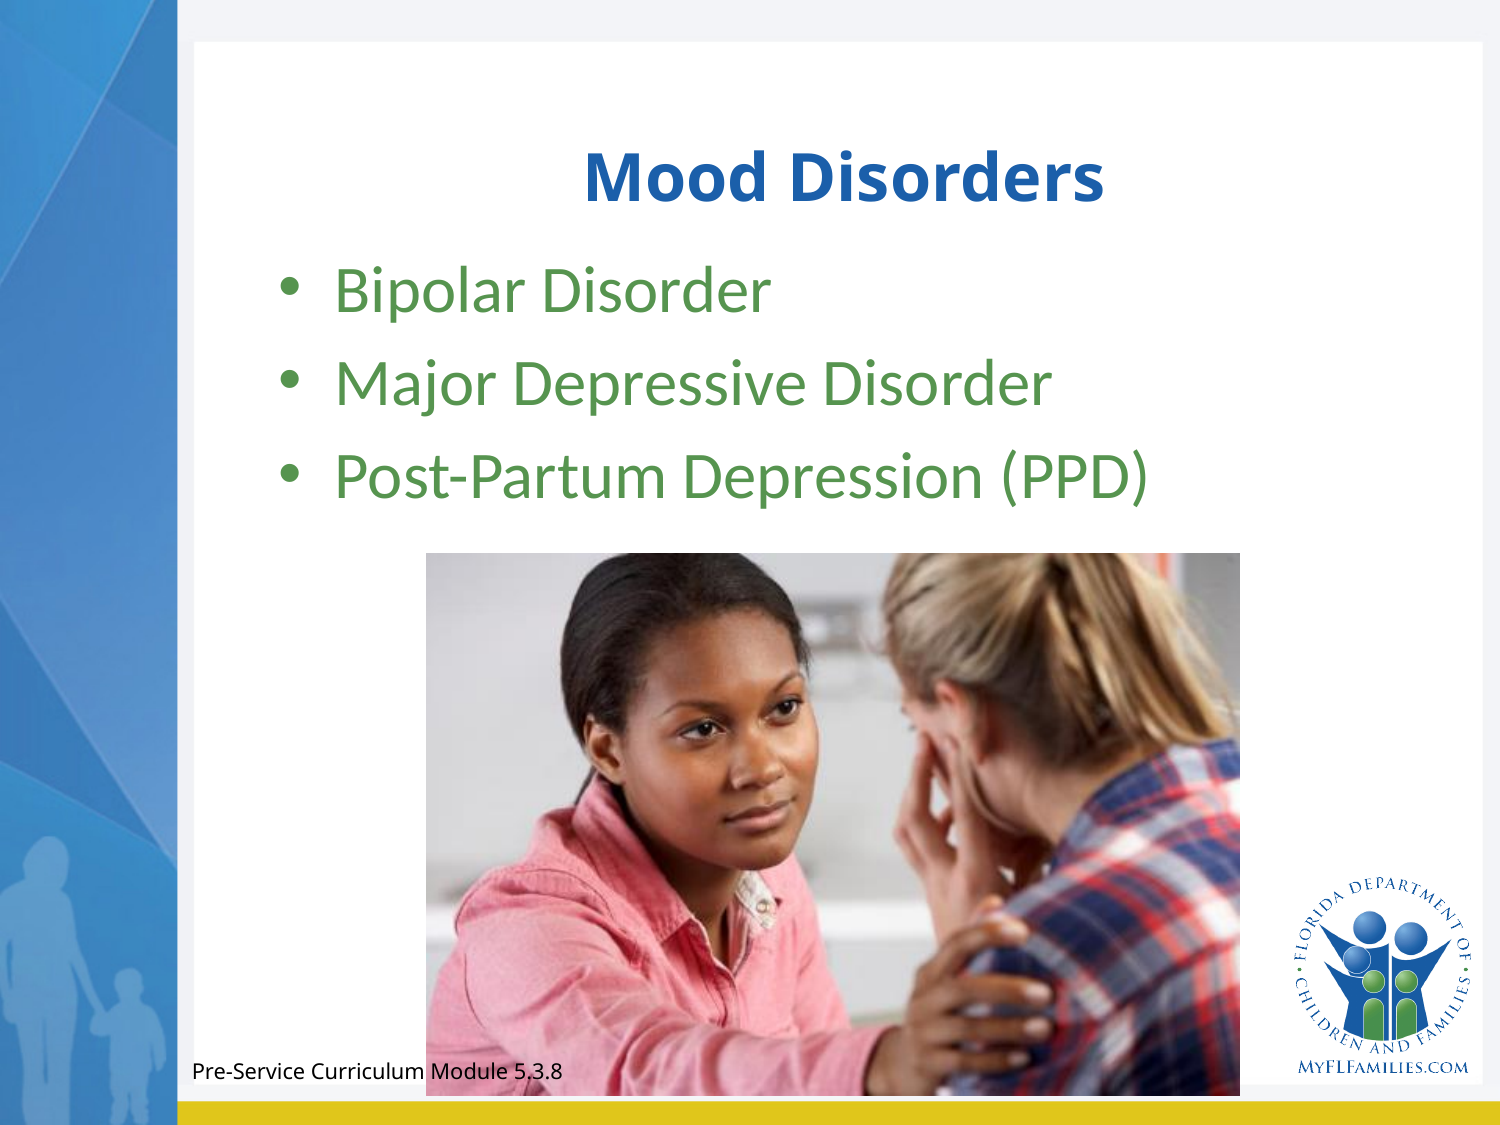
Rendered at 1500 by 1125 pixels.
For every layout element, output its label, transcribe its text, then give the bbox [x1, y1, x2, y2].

text_box Pre-Service Curriculum Module 5.3.8 [177, 1050, 422, 1100]
picture [0, 0, 1500, 1125]
list Bipolar Disorder Major Depressive Disorder Post-Partum Depression (PPD) [263, 237, 1425, 954]
title Mood Disorders [263, 80, 1425, 237]
